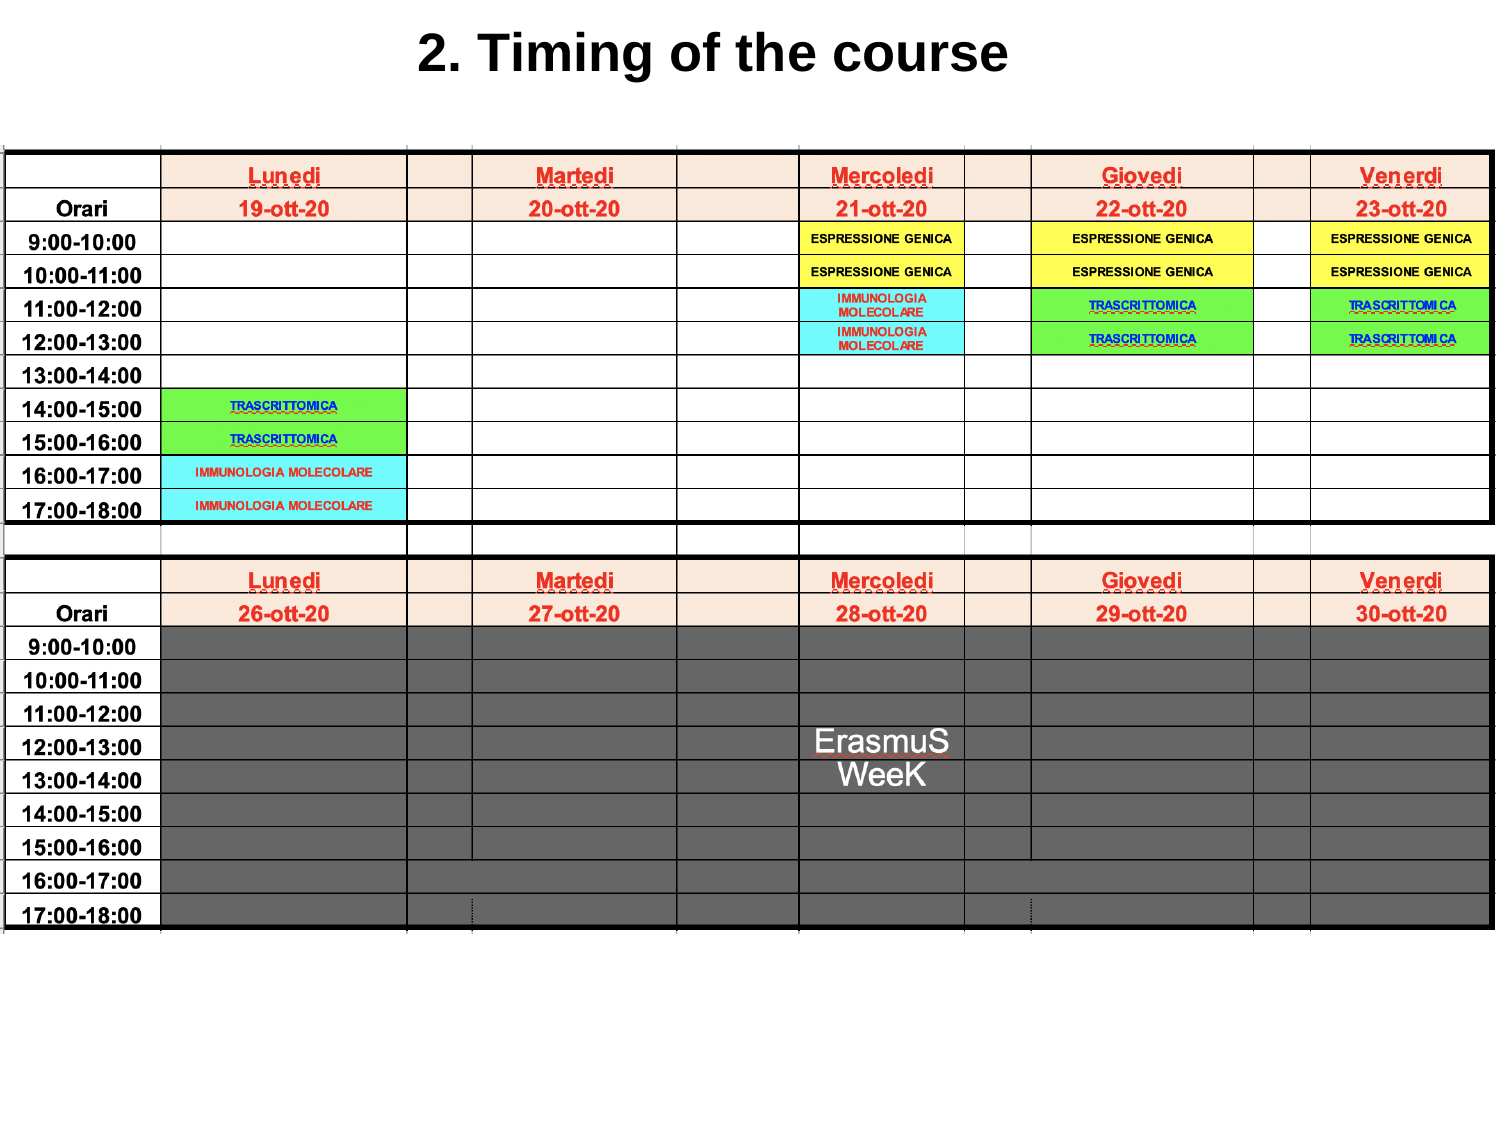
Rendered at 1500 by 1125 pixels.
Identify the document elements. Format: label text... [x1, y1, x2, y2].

text_box 2. Timing of the course [3, 10, 1425, 91]
picture [0, 145, 1500, 934]
